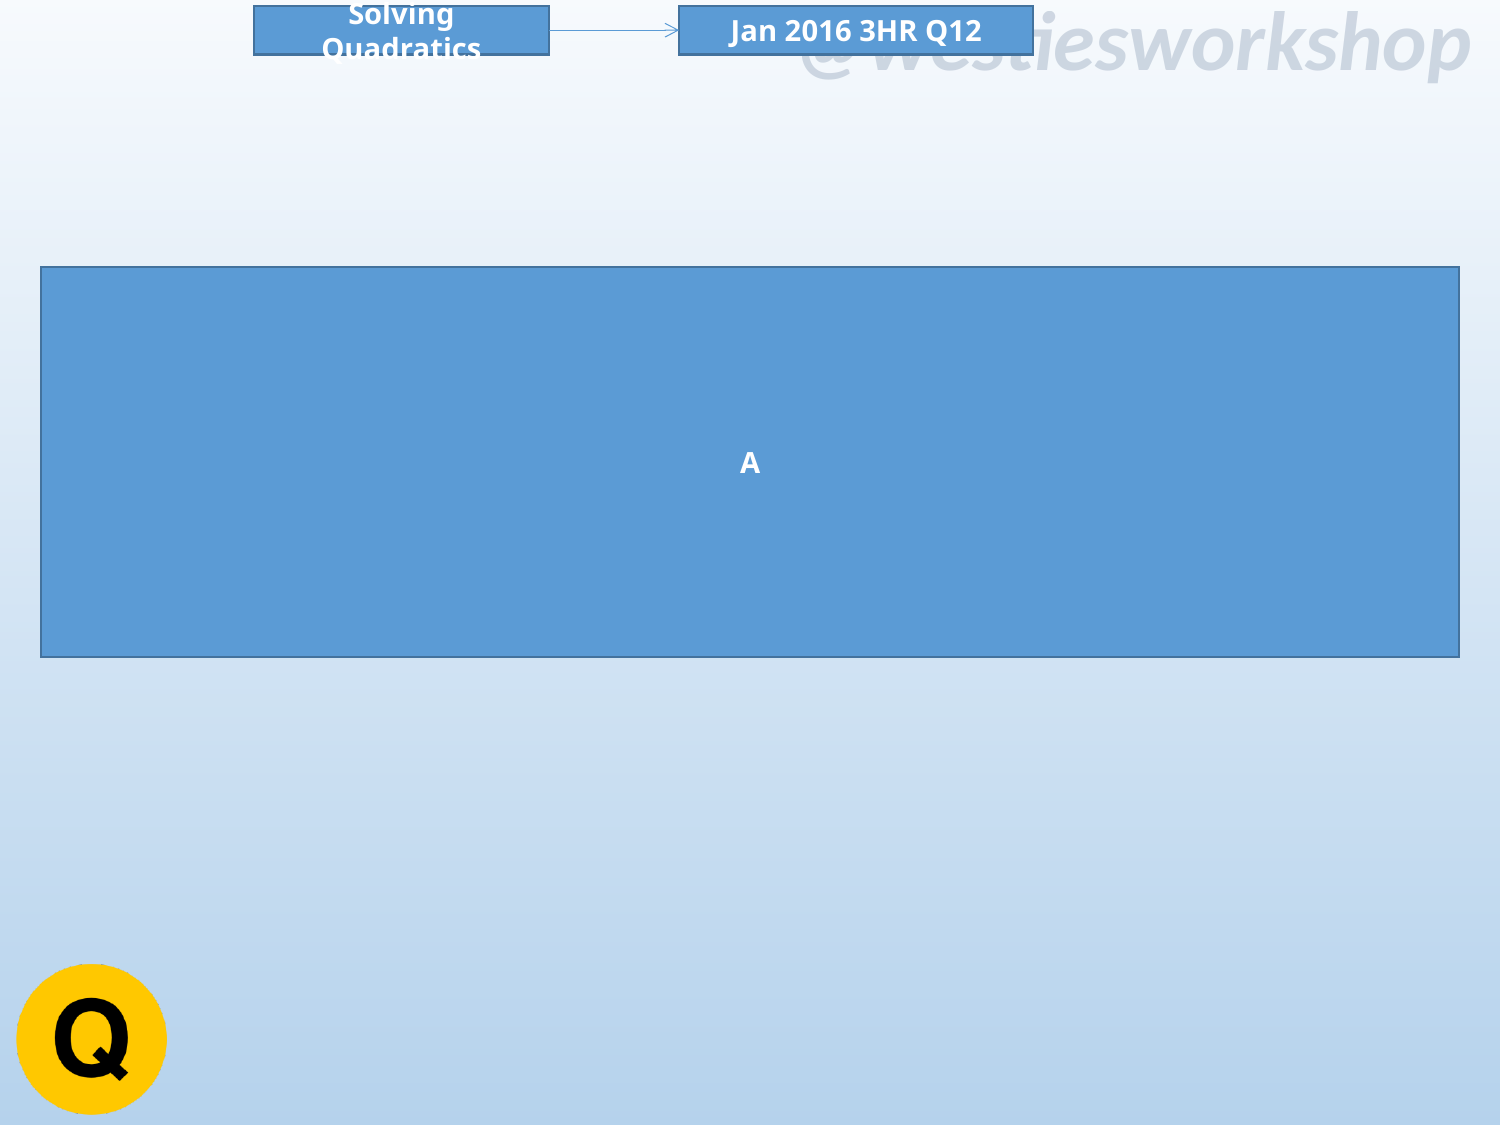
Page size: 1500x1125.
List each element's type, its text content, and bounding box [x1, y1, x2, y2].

picture [41, 267, 1459, 658]
text_box Jan 2016 3HR Q12 [678, 5, 1034, 56]
text_box Solving Quadratics [253, 5, 550, 56]
picture [0, 940, 191, 1125]
